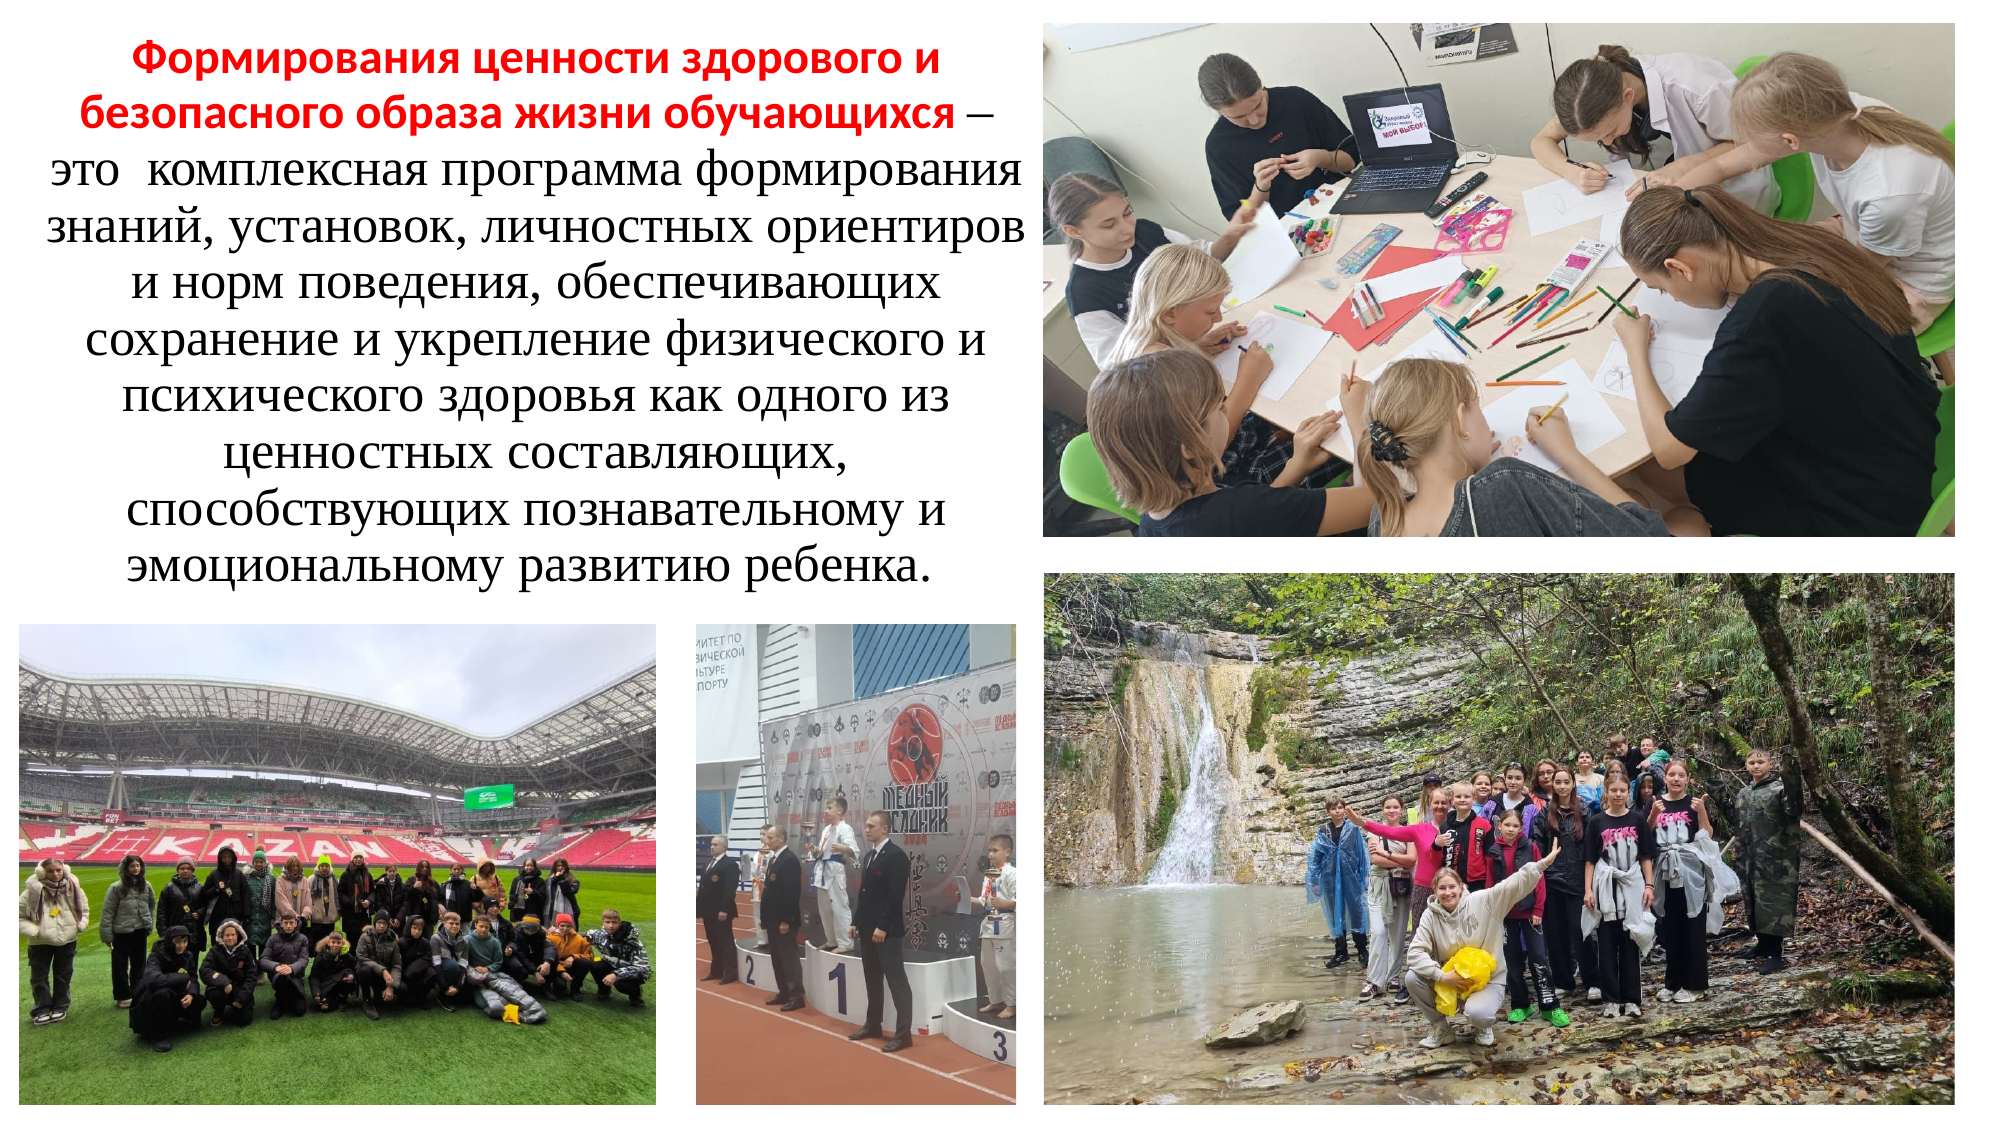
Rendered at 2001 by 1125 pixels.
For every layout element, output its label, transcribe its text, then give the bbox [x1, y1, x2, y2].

list Формирования ценности здорового и безопасного образа жизни обучающихся – это комплексная программа формирования знаний, установок, личностных ориентиров и норм поведения, обеспечивающих сохранение и укрепление физического и психического здоровья как одного из ценностных составляющих, способствующих познавательному и эмоциональному развитию ребенка. [29, 23, 1044, 609]
picture [1043, 573, 1955, 1105]
picture [696, 624, 1017, 1105]
picture [19, 624, 656, 1105]
picture [1043, 23, 1955, 537]
